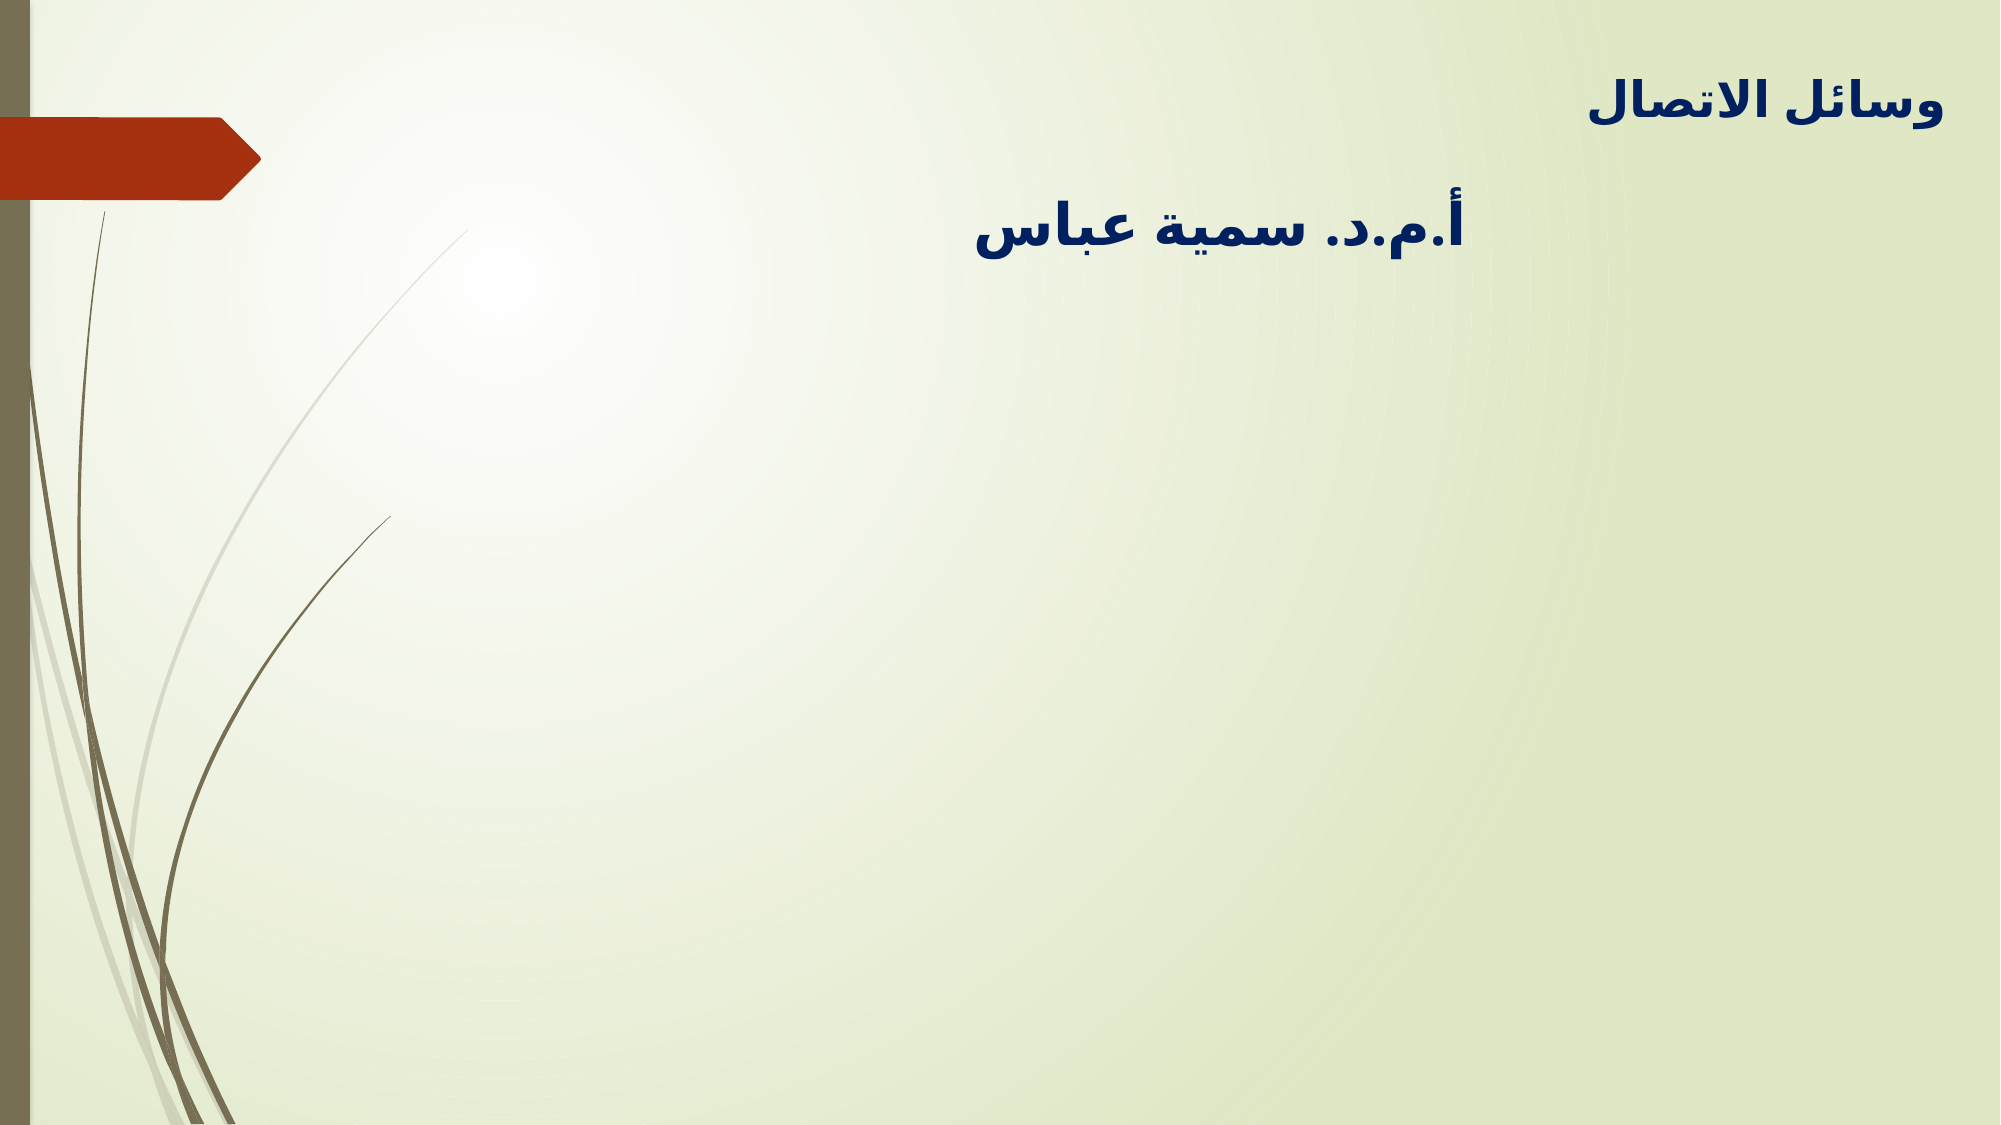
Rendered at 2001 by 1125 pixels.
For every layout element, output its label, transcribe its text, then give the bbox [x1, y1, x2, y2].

text_box وسائل الاتصال أ.م.د. سمية عباس [0, 0, 2000, 1125]
